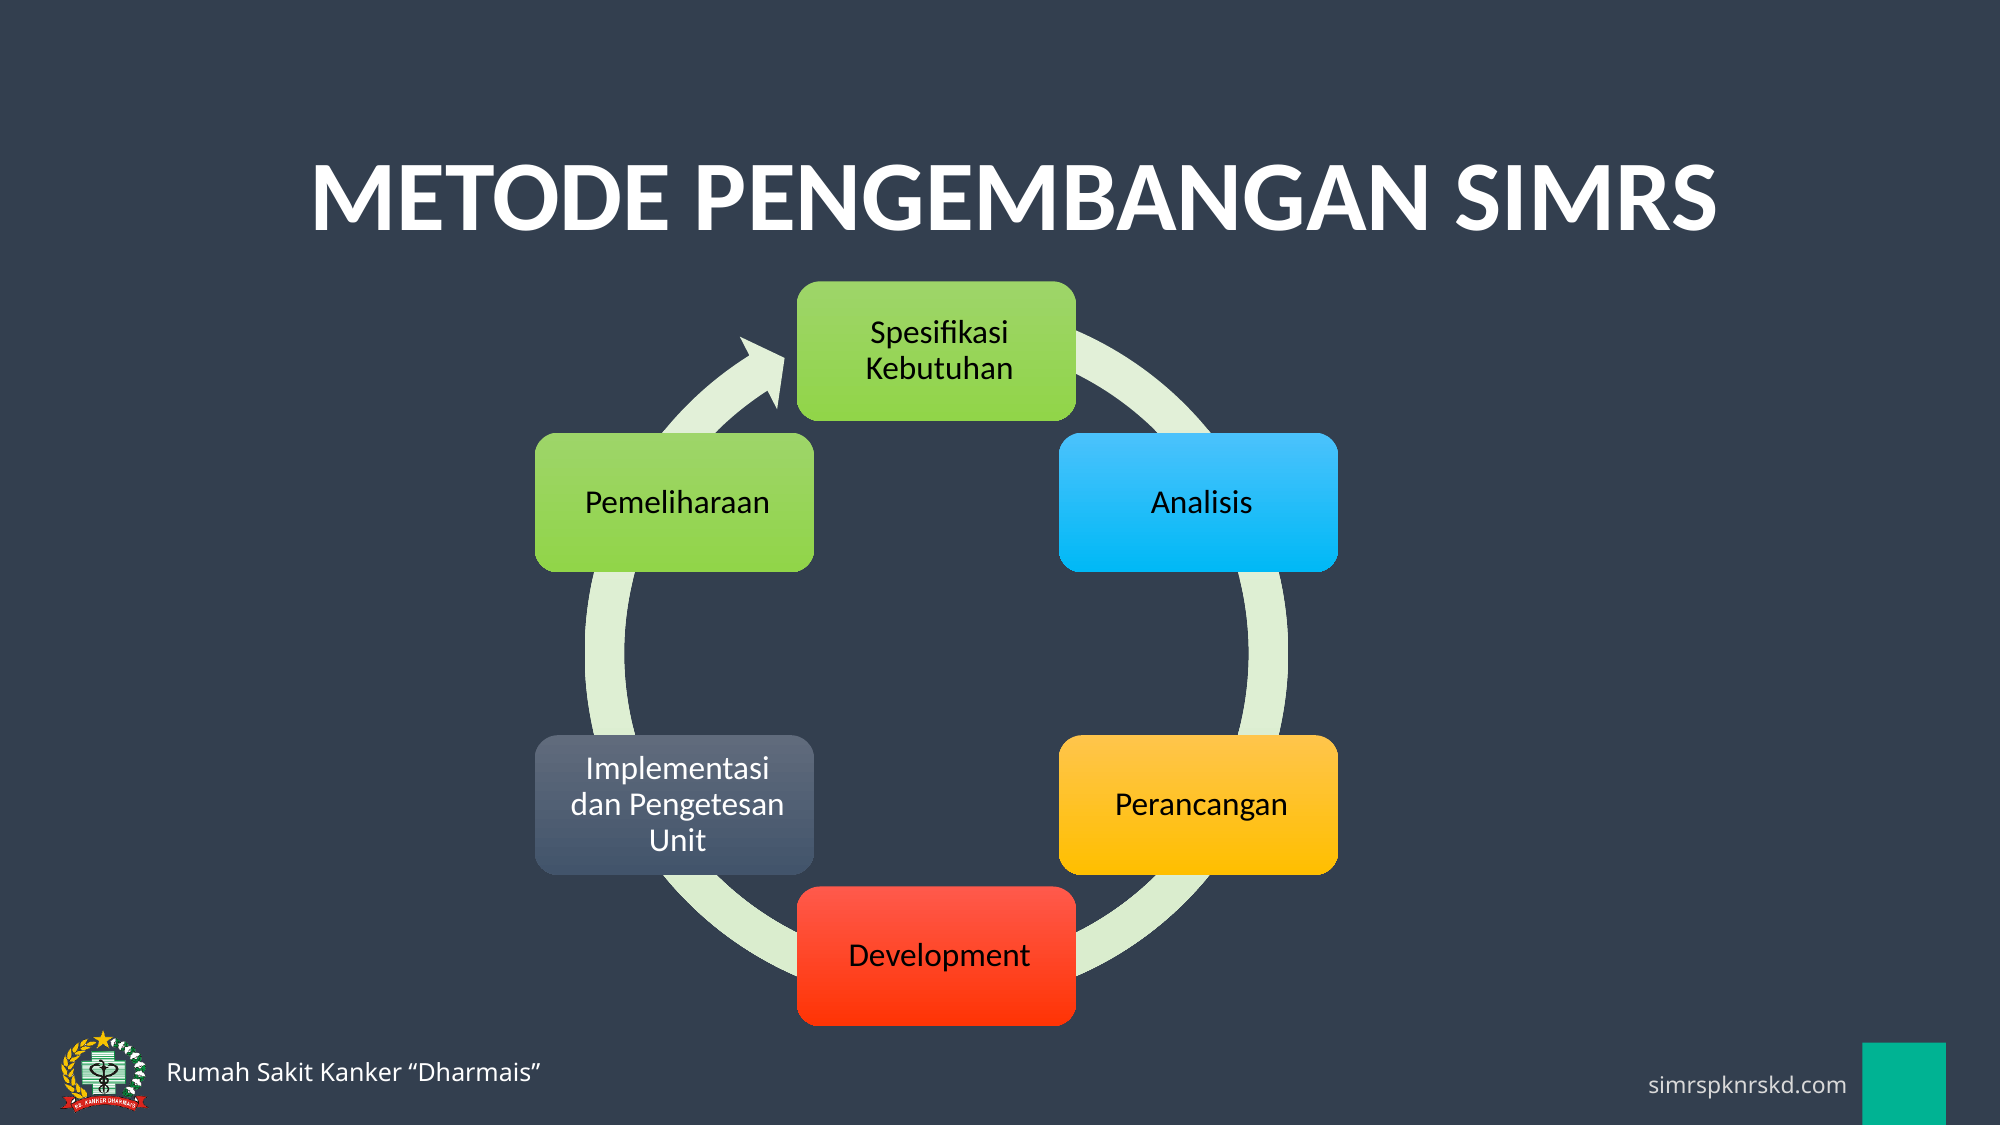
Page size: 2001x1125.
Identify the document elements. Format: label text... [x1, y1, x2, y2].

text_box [388, 281, 1485, 1027]
text_box METODE PENGEMBANGAN SIMRS [294, 122, 1735, 258]
picture [35, 1022, 172, 1125]
